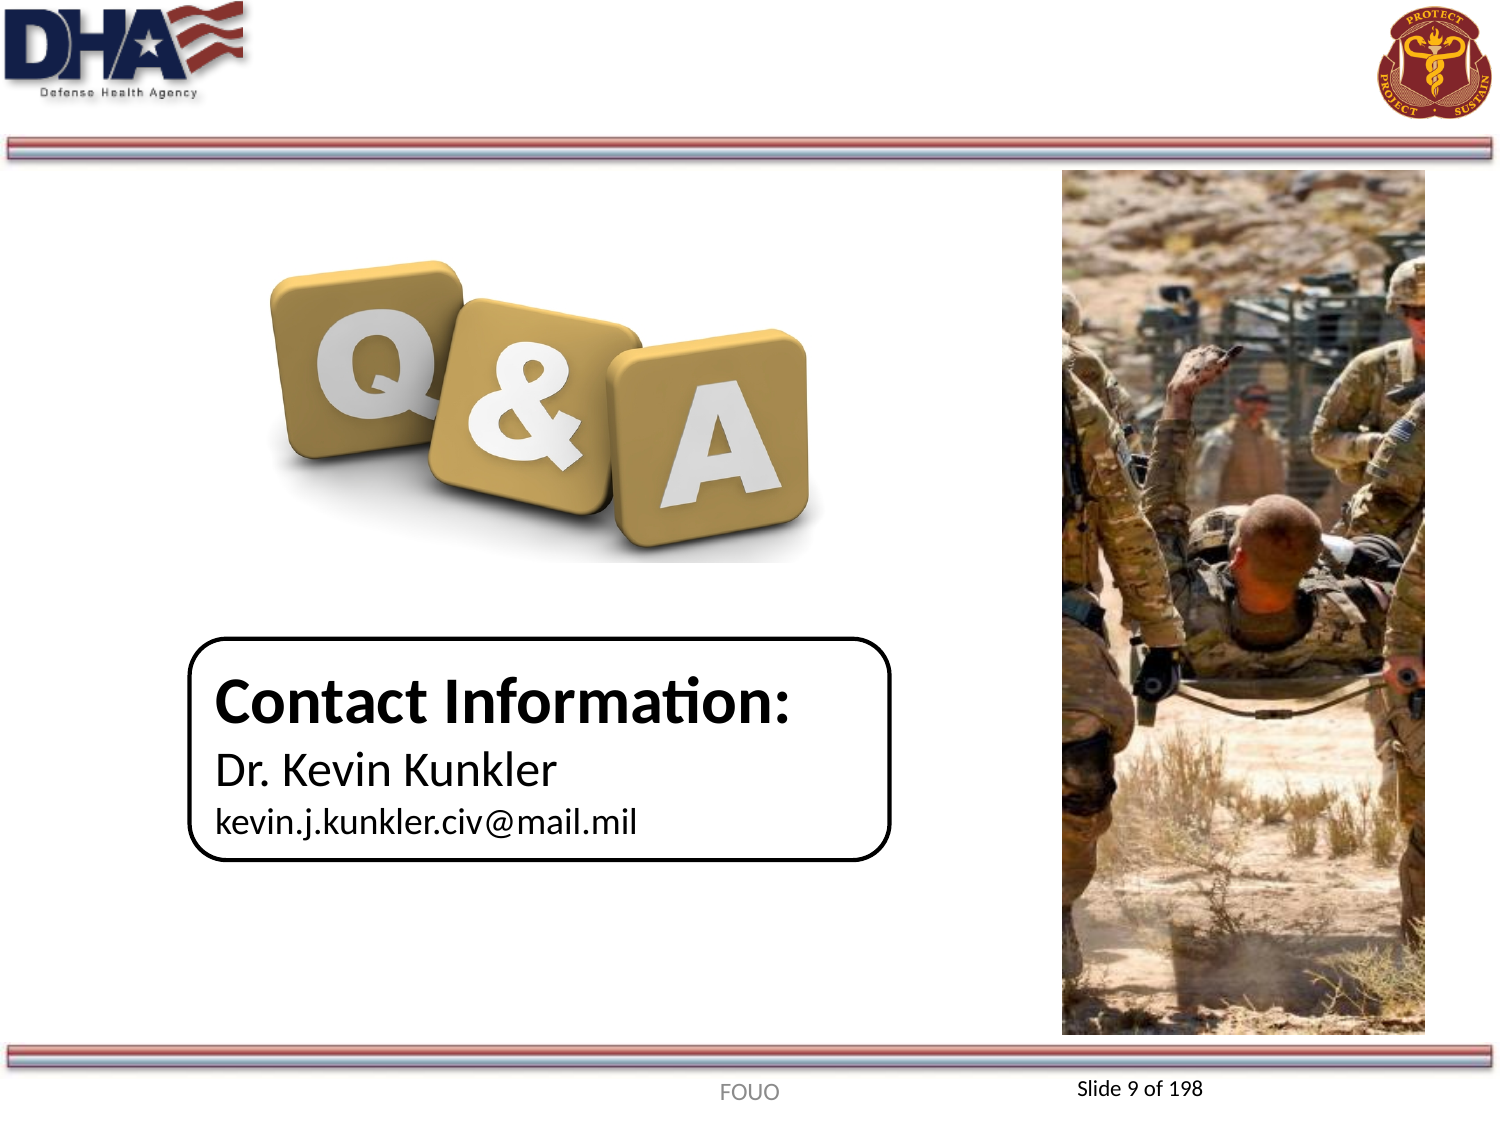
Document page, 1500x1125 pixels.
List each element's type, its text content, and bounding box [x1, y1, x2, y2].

picture [199, 249, 895, 563]
picture [0, 1042, 1500, 1079]
footer FOUO [512, 1060, 988, 1121]
picture [1377, 6, 1492, 119]
picture [4, 0, 243, 99]
text_box Contact Information: Dr. Kevin Kunkler kevin.j.kunkler.civ@mail.mil [187, 636, 892, 863]
picture [0, 134, 1500, 1035]
